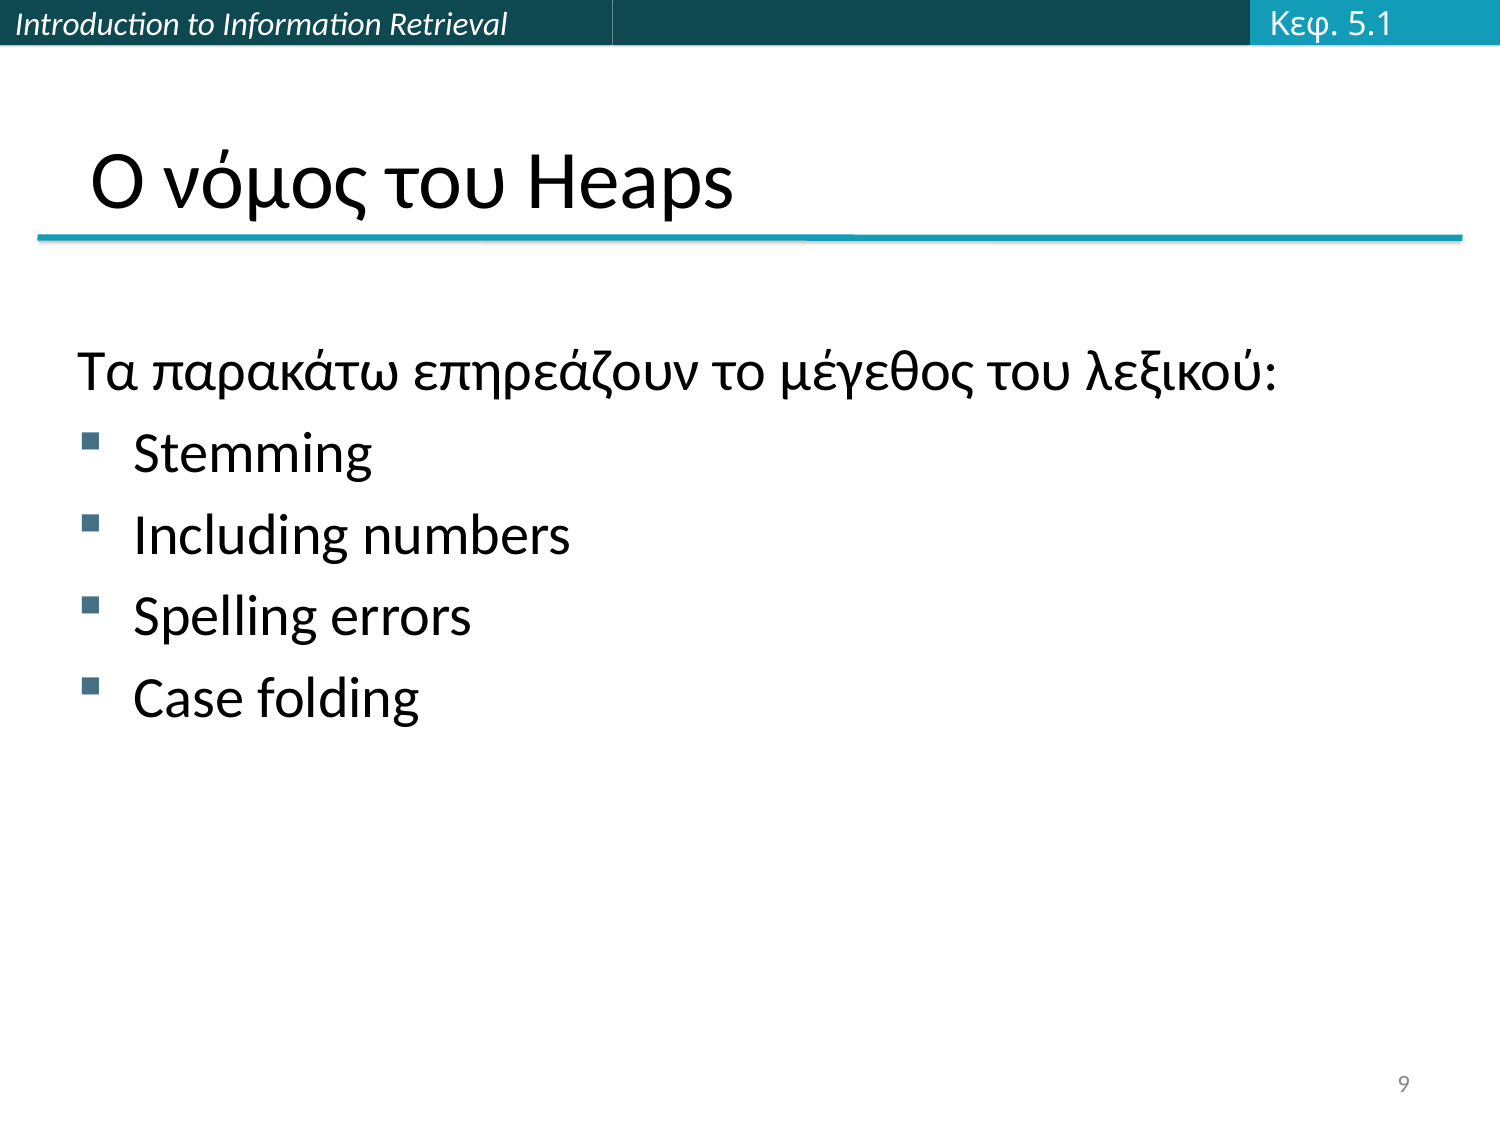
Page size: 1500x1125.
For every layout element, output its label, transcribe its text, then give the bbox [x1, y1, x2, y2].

title Ο νόμος του Heaps [74, 44, 1426, 233]
text_box Κεφ. 5.1 [1254, 0, 1410, 50]
slide_number 9 [1074, 1062, 1425, 1103]
list Τα παρακάτω επηρεάζουν το μέγεθος του λεξικού: Stemming Including numbers Spelling errors Case folding [62, 324, 1381, 738]
